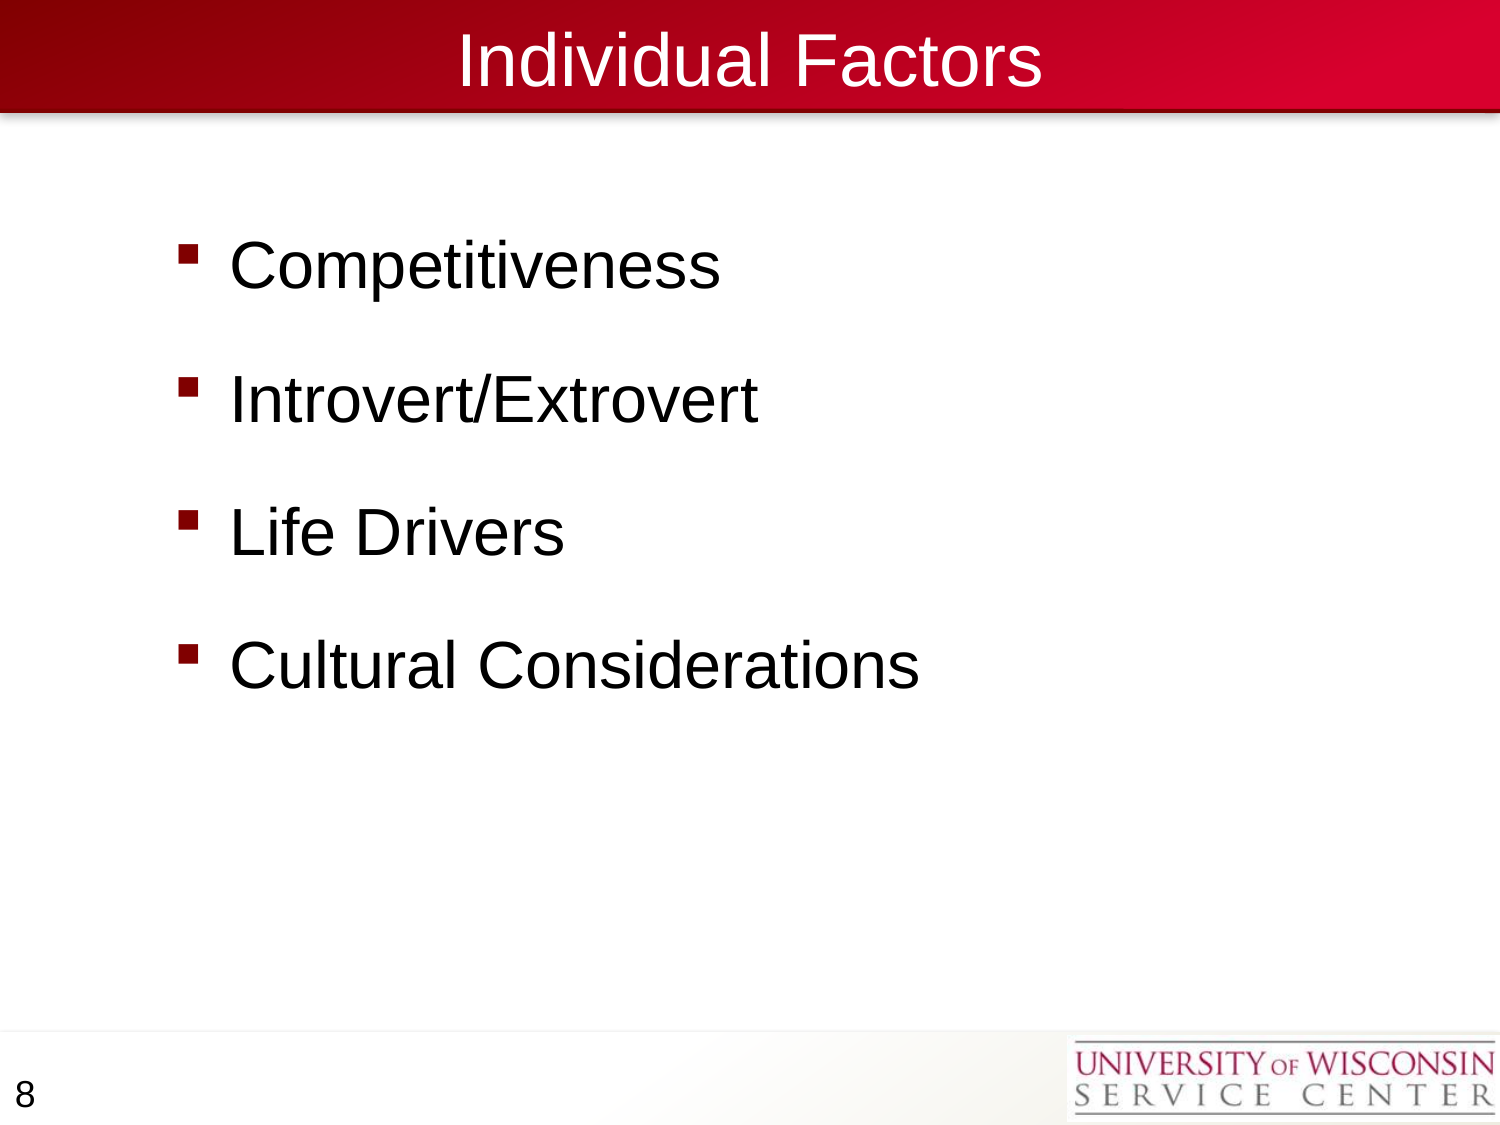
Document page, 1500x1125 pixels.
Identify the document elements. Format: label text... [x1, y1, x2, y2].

text_box Competitiveness Introvert/Extrovert Life Drivers Cultural Considerations [158, 174, 1413, 1097]
title Individual Factors [0, 4, 1500, 114]
picture [1067, 1035, 1500, 1122]
